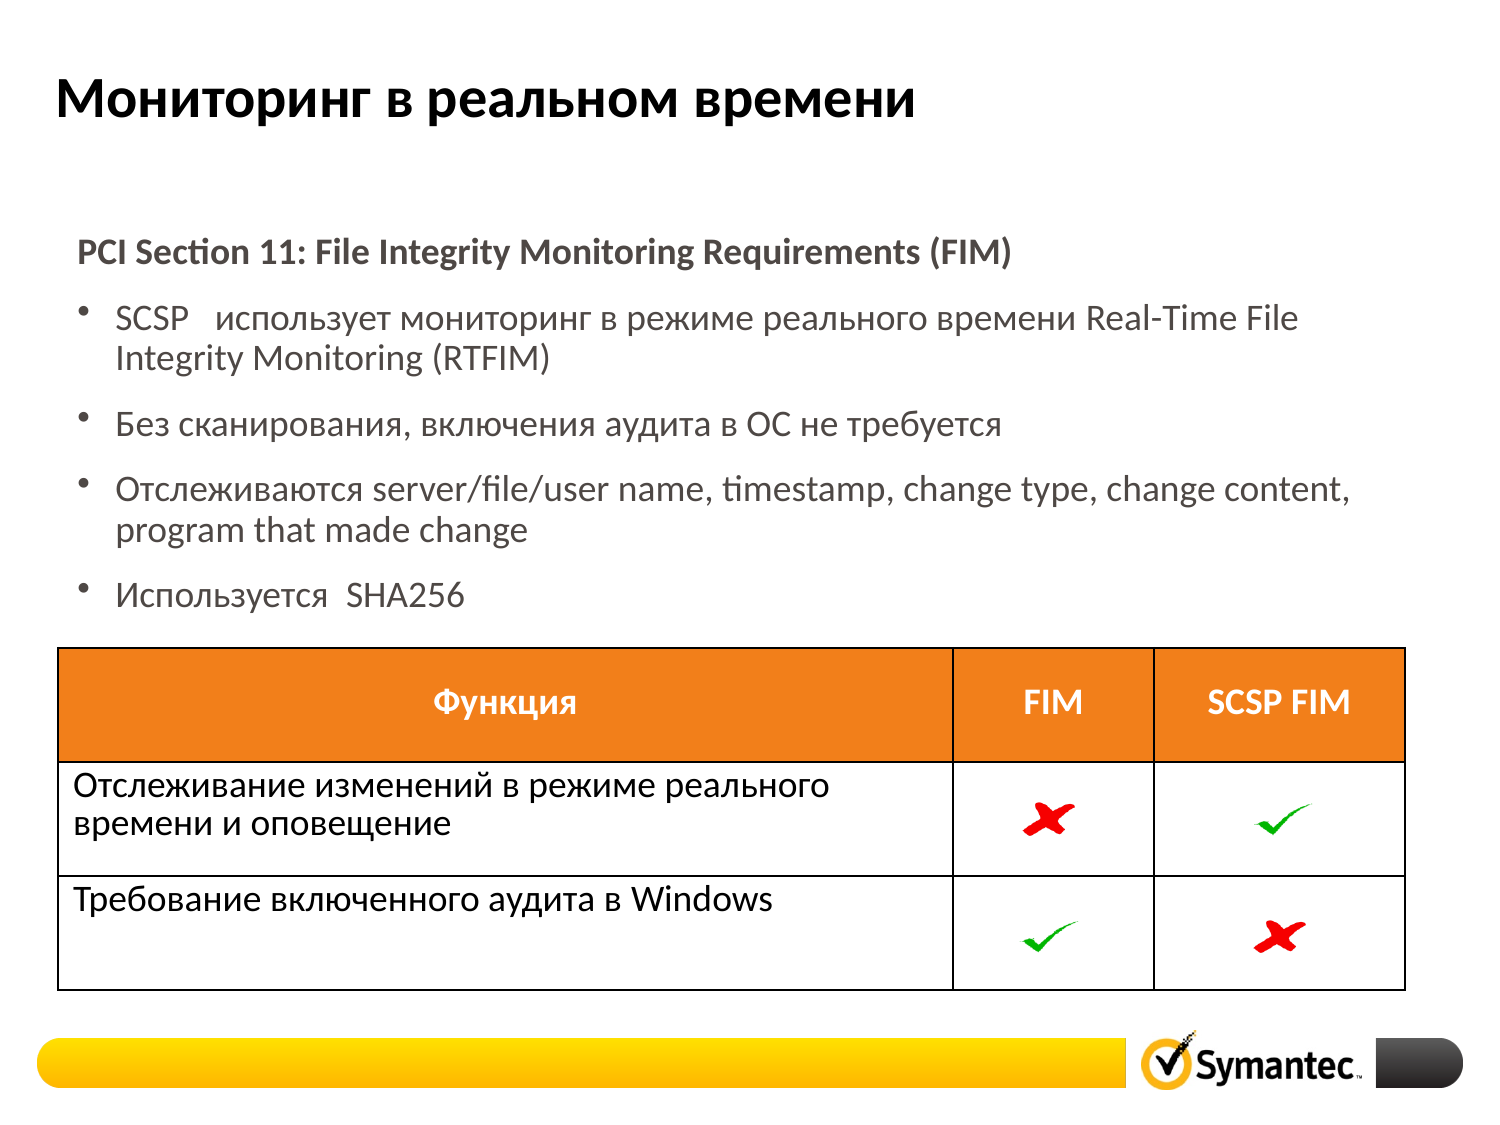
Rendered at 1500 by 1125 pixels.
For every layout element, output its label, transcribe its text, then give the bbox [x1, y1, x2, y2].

picture [1022, 802, 1075, 836]
table_cell [954, 877, 1153, 989]
picture [1253, 920, 1306, 954]
picture [1018, 919, 1079, 954]
table_cell Отслеживание изменений в режиме реального времени и оповещение [59, 763, 952, 875]
table_header Функция [59, 649, 952, 761]
table_header FIM [954, 649, 1153, 761]
list PCI Section 11: File Integrity Monitoring Requirements (FIM) SCSP использует мониторинг в режиме реального времени Real-Time File Integrity Monitoring (RTFIM) Без сканирования, включения аудита в ОС не требуется Отслеживаются server/file/user name, timestamp, change type, change content, program that made change Используется SHA256 [62, 224, 1438, 622]
table_cell [954, 763, 1153, 875]
table_header SCSP FIM [1155, 649, 1404, 761]
title Мониторинг в реальном времени [40, 0, 1416, 138]
picture [37, 1030, 1463, 1090]
table_cell Требование включенного аудита в Windows [59, 877, 952, 989]
table_cell [1155, 763, 1404, 875]
picture [1253, 802, 1314, 836]
table_cell [1155, 877, 1404, 989]
